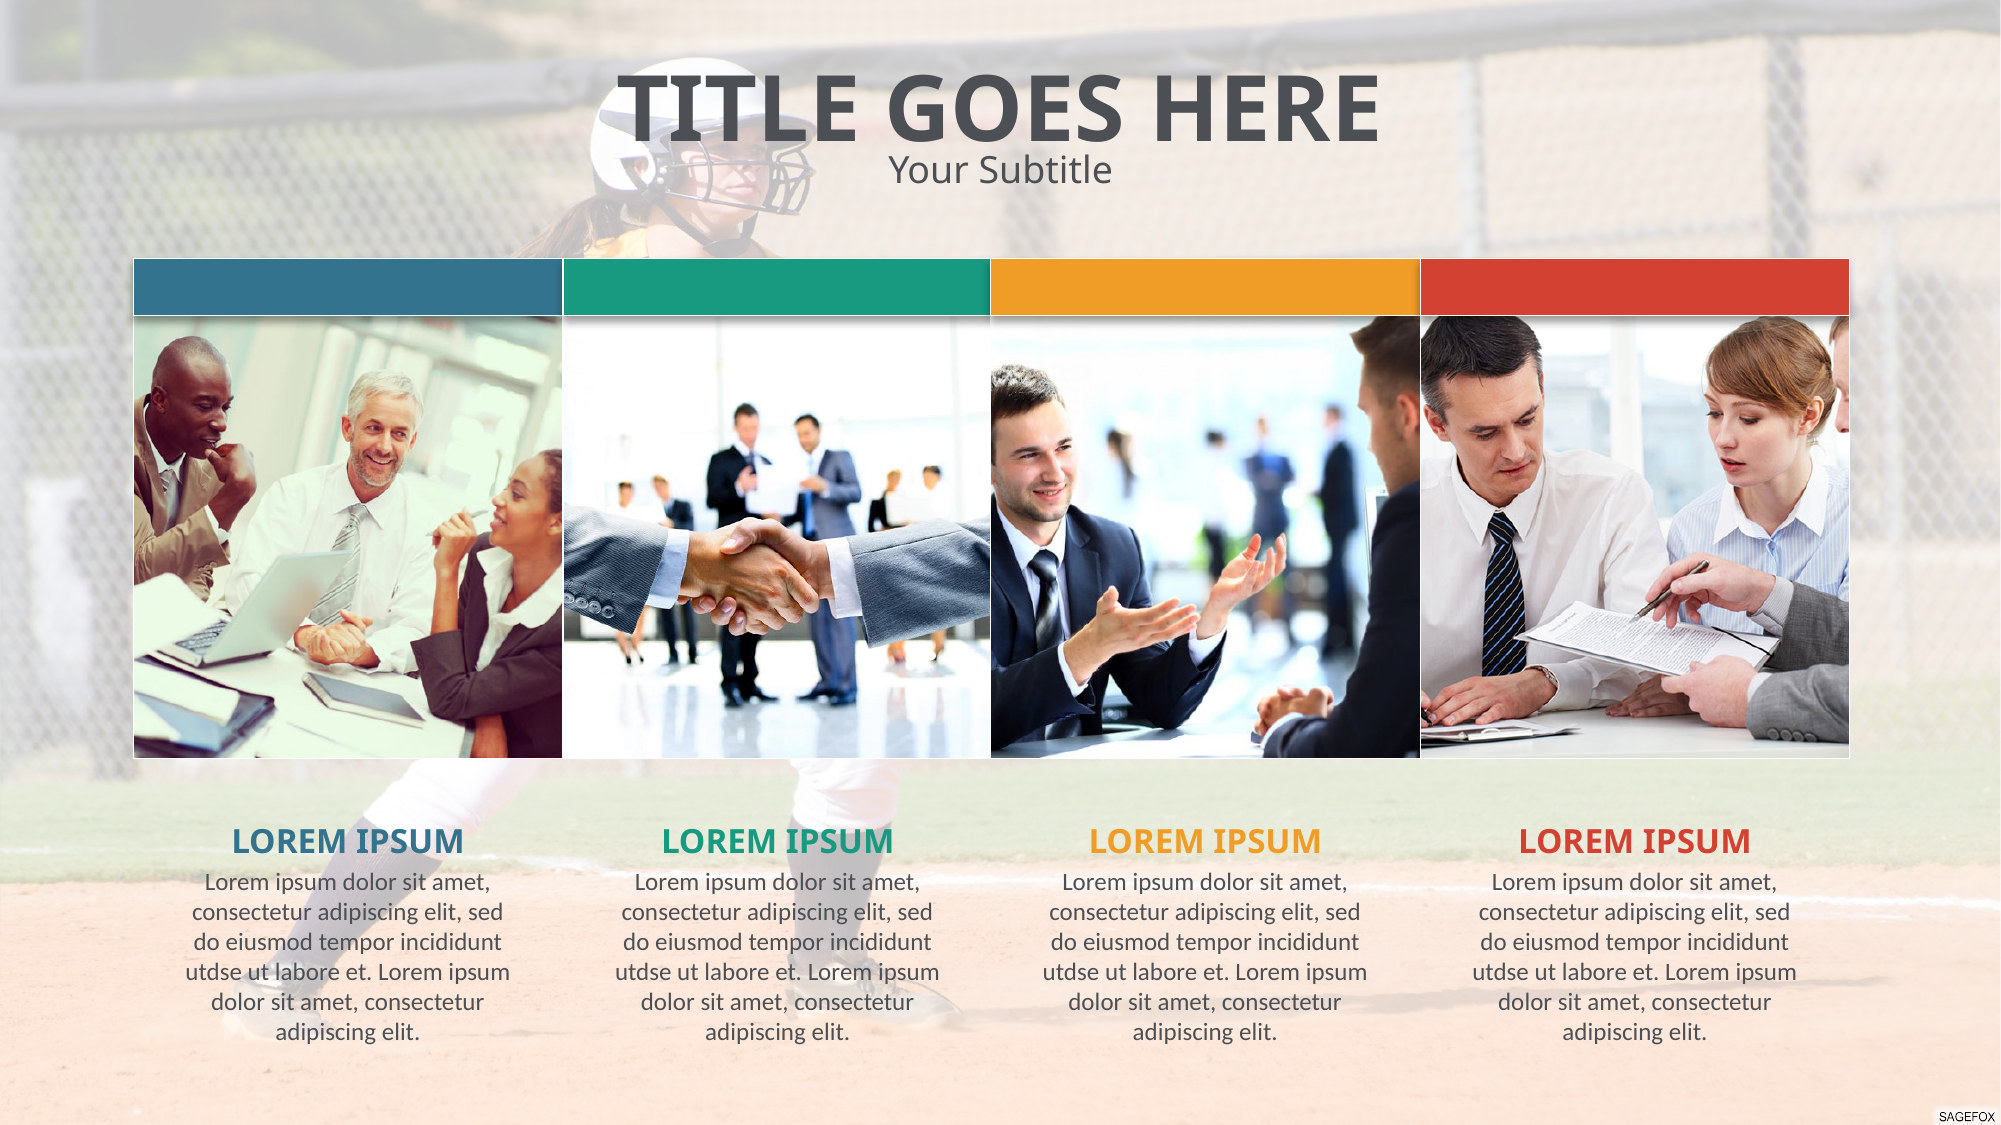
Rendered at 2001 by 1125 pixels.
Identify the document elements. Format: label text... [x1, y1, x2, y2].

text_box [548, 42, 1452, 199]
text_box [132, 325, 562, 759]
text_box LOREM IPSUM Lorem ipsum dolor sit amet, consectetur adipiscing elit, sed do eiusmod tempor incididunt utdse ut labore et. Lorem ipsum dolor sit amet, consectetur adipiscing elit. [168, 815, 529, 1050]
text_box LOREM IPSUM Lorem ipsum dolor sit amet, consectetur adipiscing elit, sed do eiusmod tempor incididunt utdse ut labore et. Lorem ipsum dolor sit amet, consectetur adipiscing elit. [1455, 815, 1816, 1050]
text_box LOREM IPSUM Lorem ipsum dolor sit amet, consectetur adipiscing elit, sed do eiusmod tempor incididunt utdse ut labore et. Lorem ipsum dolor sit amet, consectetur adipiscing elit. [1025, 815, 1386, 1050]
picture [1936, 1111, 1997, 1125]
text_box [1419, 325, 1851, 759]
text_box [989, 325, 1419, 759]
text_box [562, 257, 989, 316]
text_box [562, 325, 989, 759]
text_box [1419, 257, 1851, 316]
text_box LOREM IPSUM Lorem ipsum dolor sit amet, consectetur adipiscing elit, sed do eiusmod tempor incididunt utdse ut labore et. Lorem ipsum dolor sit amet, consectetur adipiscing elit. [597, 815, 958, 1050]
text_box [132, 257, 562, 316]
text_box [989, 257, 1419, 316]
